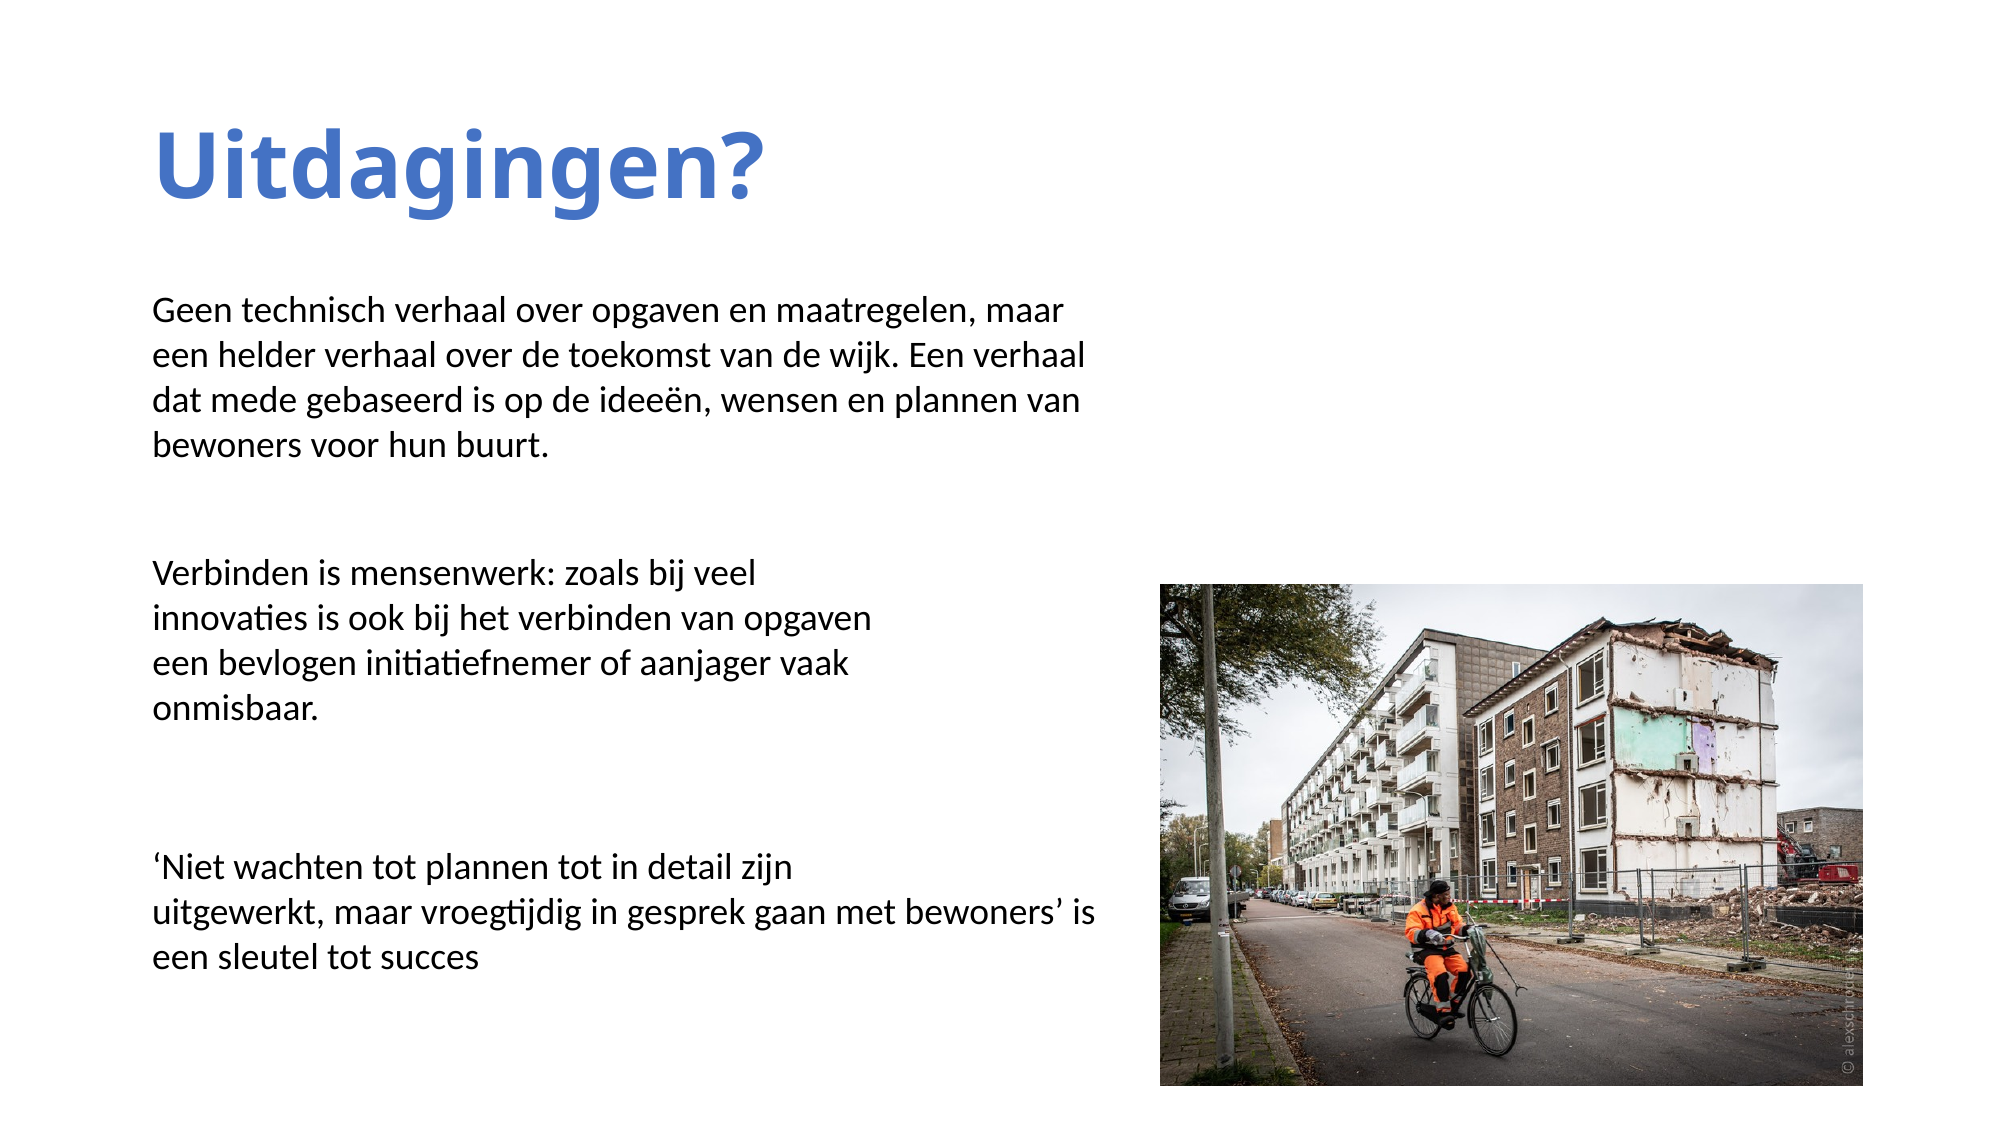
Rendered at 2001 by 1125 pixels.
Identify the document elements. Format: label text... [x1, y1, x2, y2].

text_box Geen technisch verhaal over opgaven en maatregelen, maar een helder verhaal over de toekomst van de wijk. Een verhaal dat mede gebaseerd is op de ideeën, wensen en plannen van bewoners voor hun buurt. [137, 277, 1138, 472]
text_box ‘Niet wachten tot plannen tot in detail zijn uitgewerkt, maar vroegtijdig in gesprek gaan met bewoners’ is een sleutel tot succes [137, 834, 1138, 985]
title Uitdagingen? [137, 59, 1863, 278]
text_box Verbinden is mensenwerk: zoals bij veel innovaties is ook bij het verbinden van opgaven een bevlogen initiatiefnemer of aanjager vaak onmisbaar. [137, 540, 926, 735]
picture [1160, 584, 1863, 1086]
